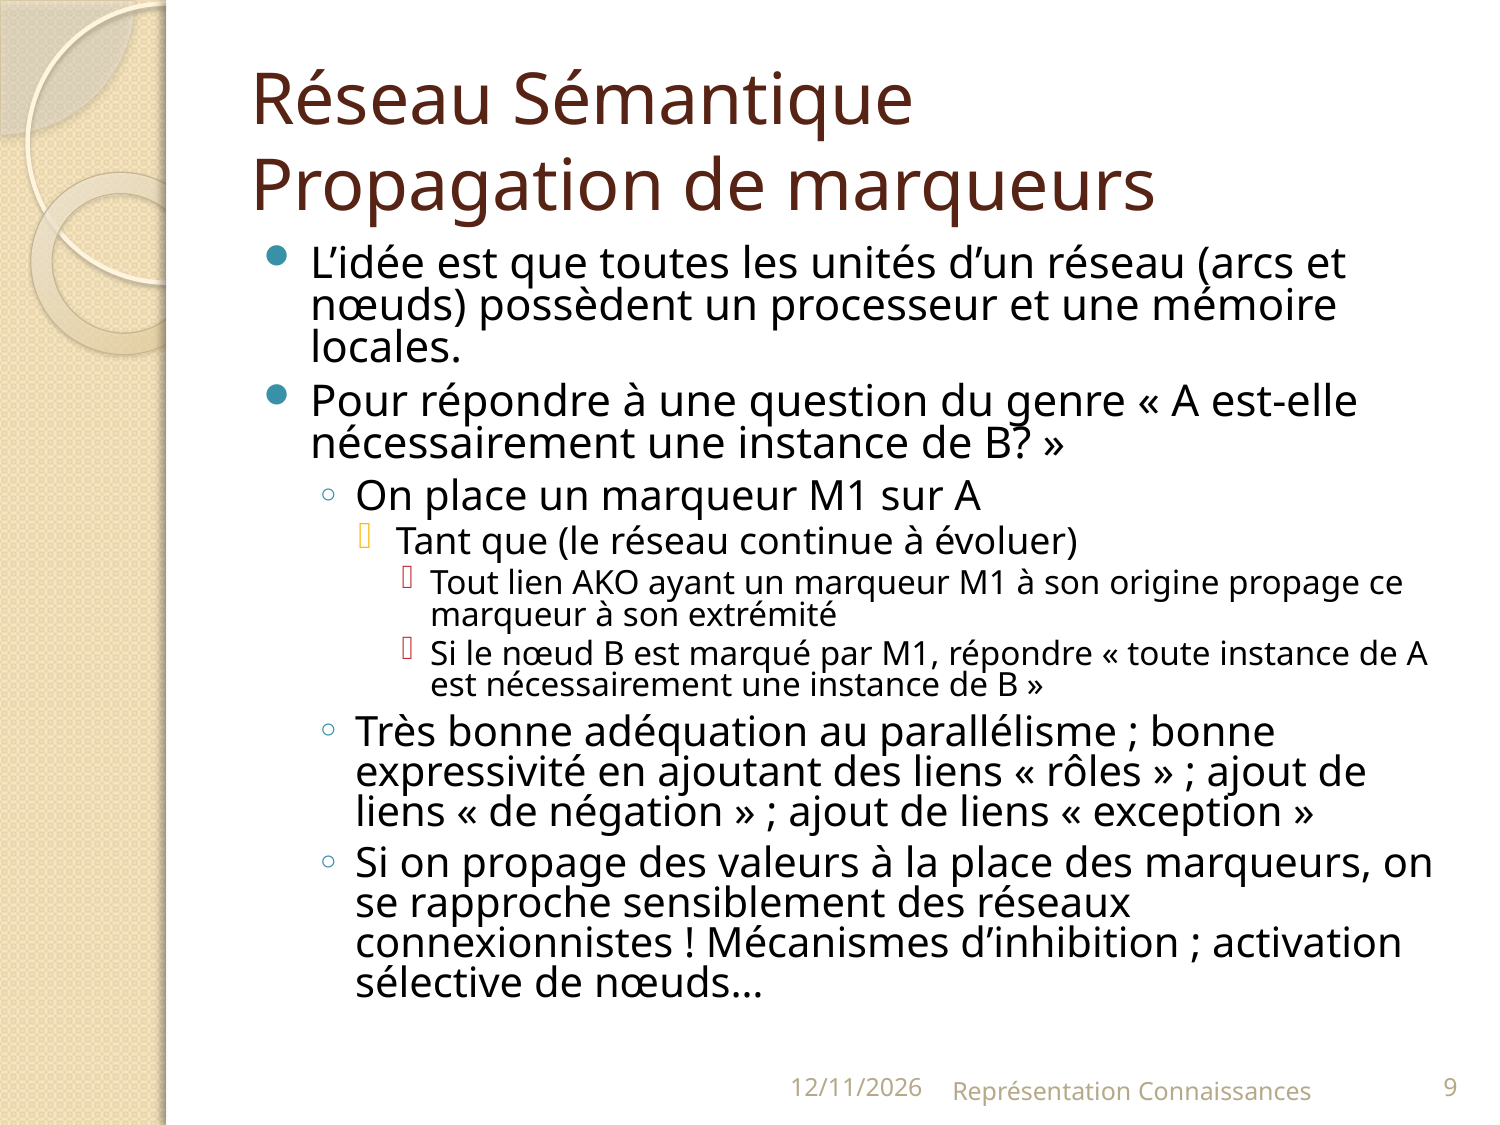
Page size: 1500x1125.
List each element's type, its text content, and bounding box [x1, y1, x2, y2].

footer Représentation Connaissances [937, 1034, 1413, 1113]
title Réseau Sémantique Propagation de marqueurs [235, 45, 1466, 233]
list L’idée est que toutes les unités d’un réseau (arcs et nœuds) possèdent un processeur et une mémoire locales. Pour répondre à une question du genre « A est-elle nécessairement une instance de B? » On place un marqueur M1 sur A Tant que (le réseau continue à évoluer) Tout lien AKO ayant un marqueur M1 à son origine propage ce marqueur à son extrémité Si le nœud B est marqué par M1, répondre « toute instance de A est nécessairement une instance de B » Très bonne adéquation au parallélisme ; bonne expressivité en ajoutant des liens « rôles » ; ajout de liens « de négation » ; ajout de liens « exception » Si on propage des valeurs à la place des marqueurs, on se rapproche sensiblement des réseaux connexionnistes ! Mécanismes d’inhibition ; activation sélective de nœuds… [235, 237, 1466, 1025]
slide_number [587, 1034, 937, 1113]
slide_number 9 [1413, 1034, 1488, 1113]
